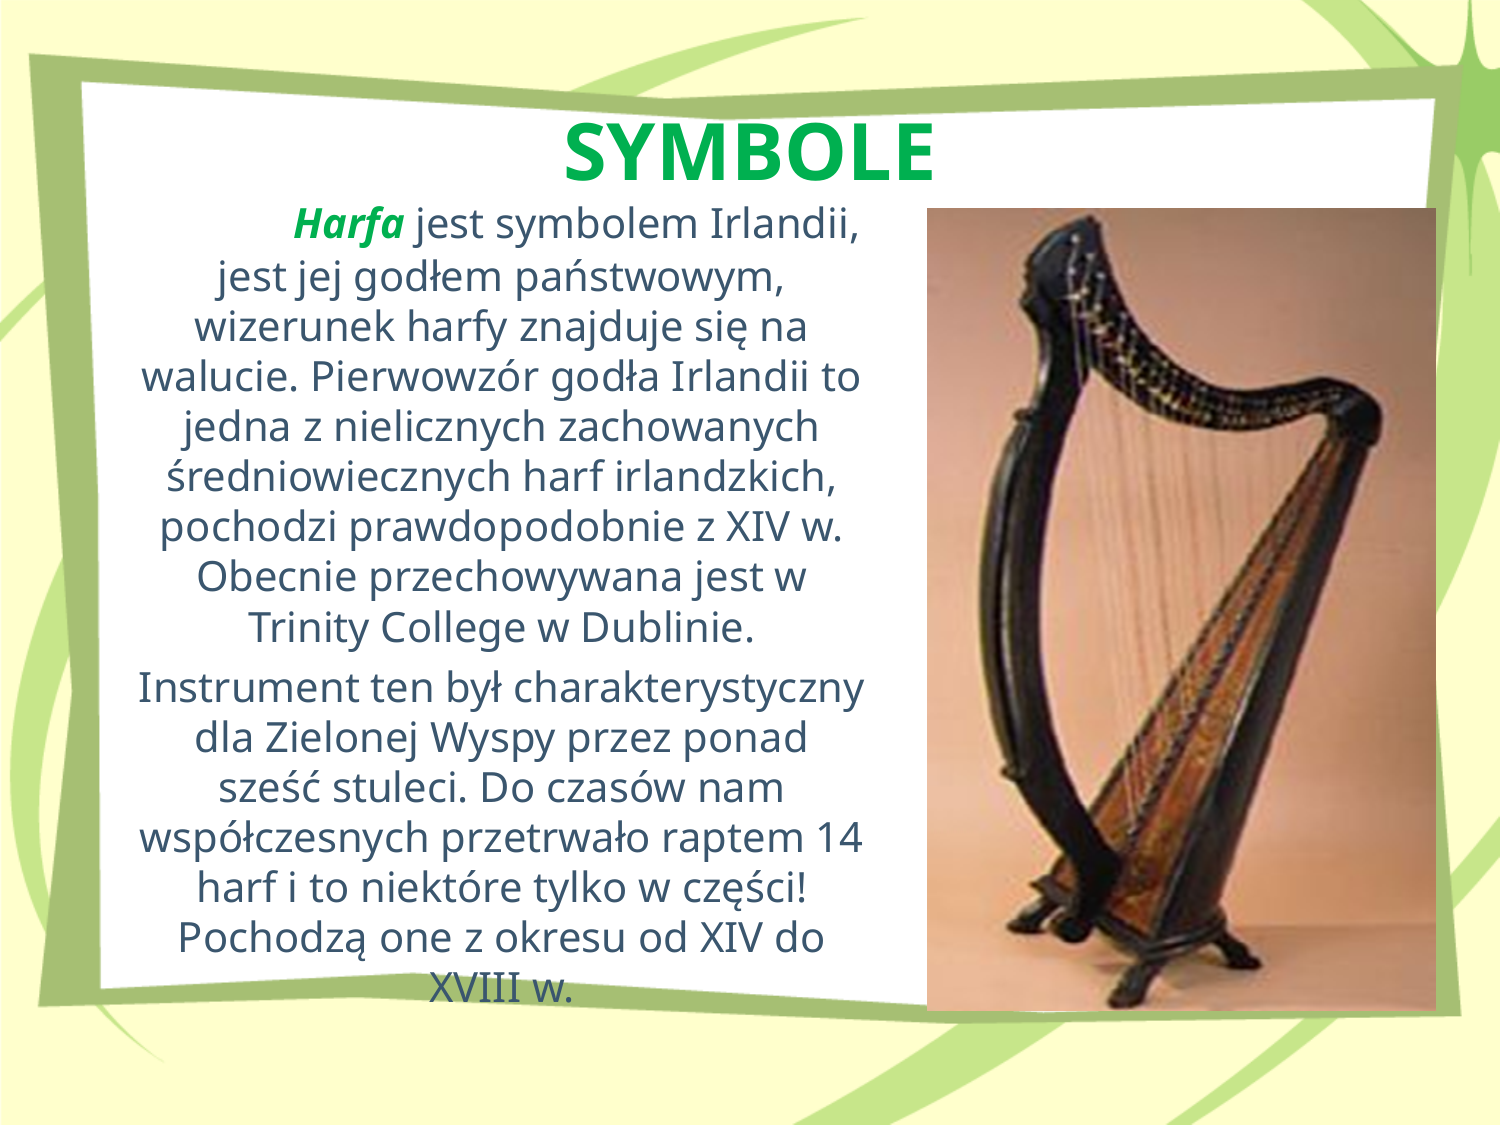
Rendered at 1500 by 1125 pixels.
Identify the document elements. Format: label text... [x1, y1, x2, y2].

title SYMBOLE [75, 113, 1425, 185]
list Harfa jest symbolem Irlandii, jest jej godłem państwowym, wizerunek harfy znajduje się na walucie. Pierwowzór godła Irlandii to jedna z nielicznych zachowanych średniowiecznych harf irlandzkich, pochodzi prawdopodobnie z XIV w. Obecnie przechowywana jest w Trinity College w Dublinie. Instrument ten był charakterystyczny dla Zielonej Wyspy przez ponad sześć stuleci. Do czasów nam współczesnych przetrwało raptem 14 harf i to niektóre tylko w części! Pochodzą one z okresu od XIV do XVIII w. [123, 172, 880, 1005]
picture [0, 0, 1500, 1125]
